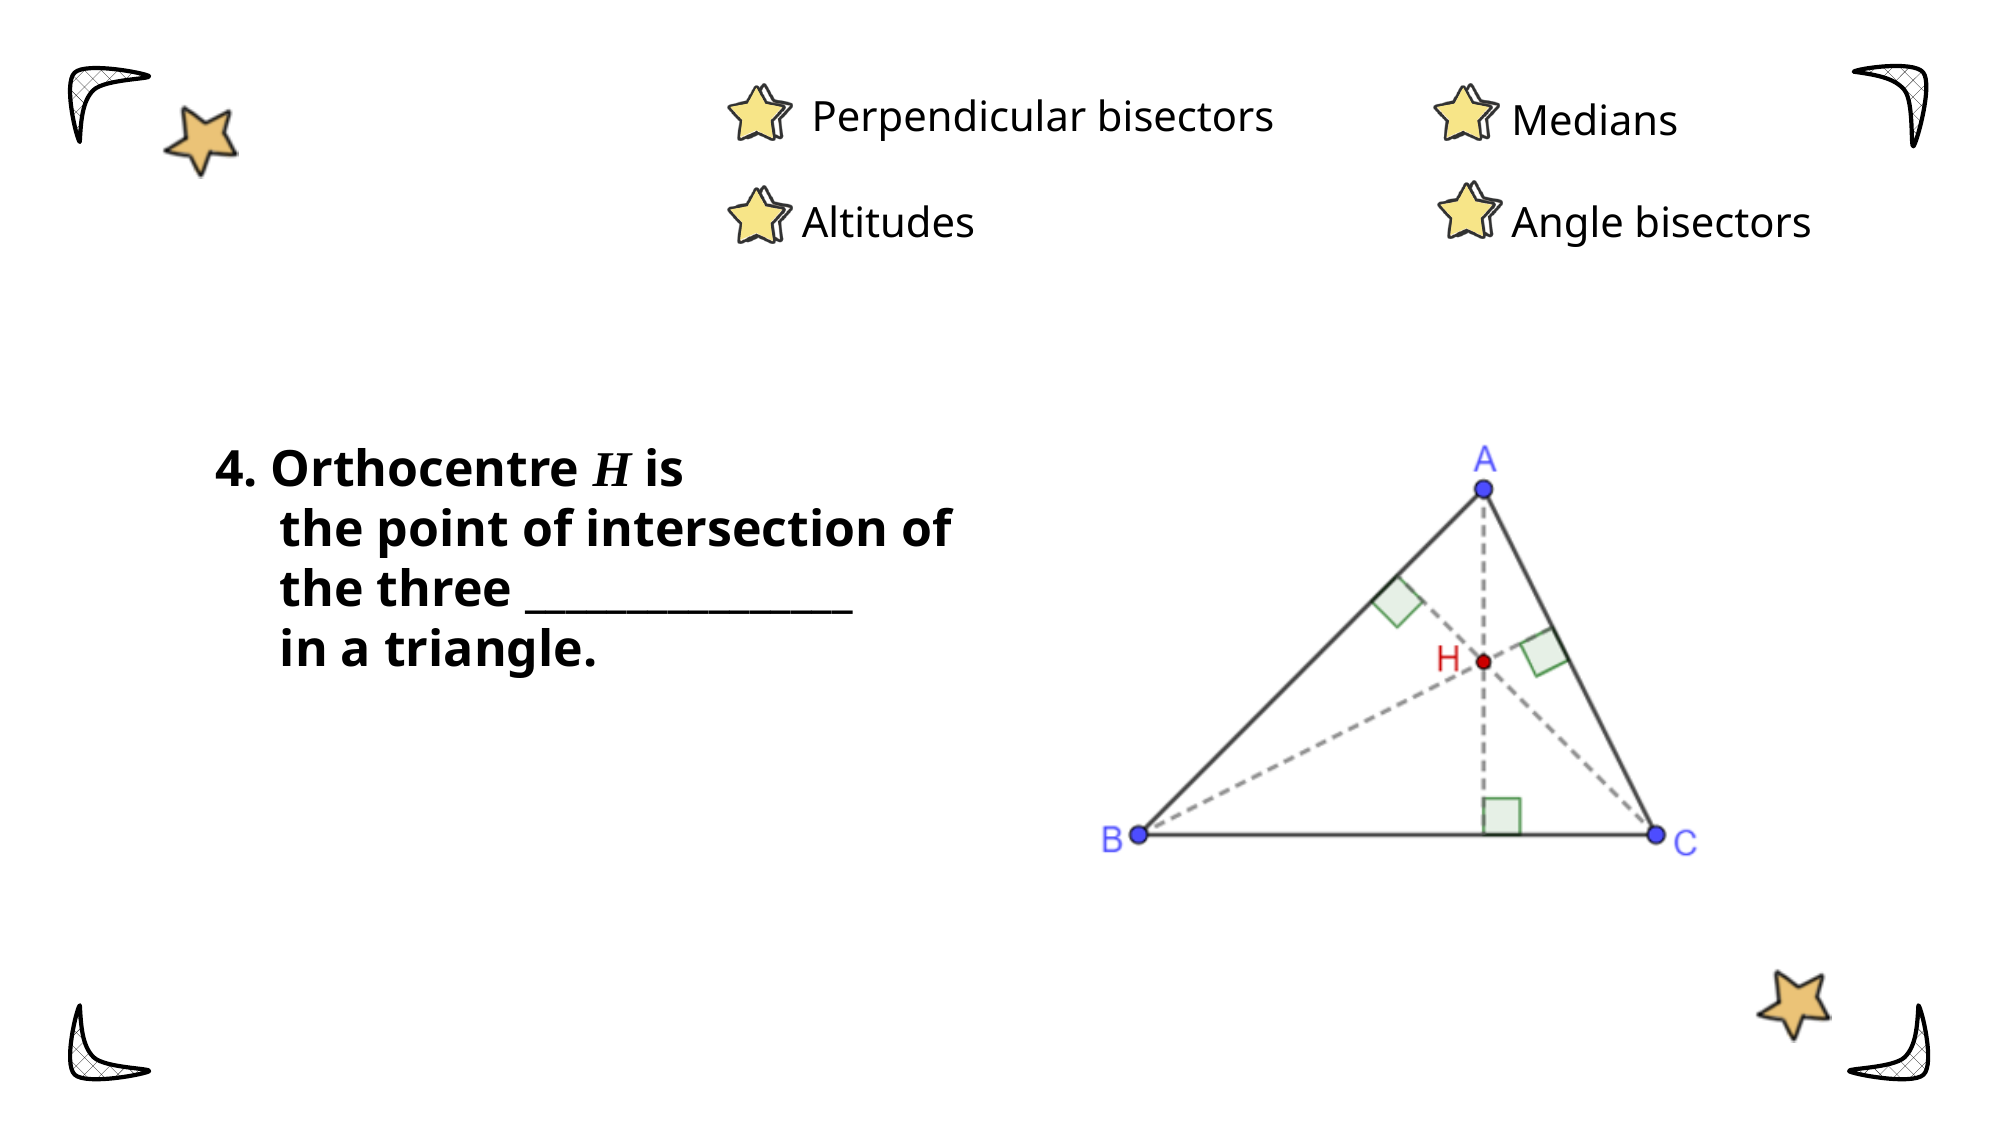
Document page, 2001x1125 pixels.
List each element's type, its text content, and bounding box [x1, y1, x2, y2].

text_box [1848, 1004, 1930, 1081]
text_box [69, 66, 151, 143]
text_box Altitudes [787, 188, 1157, 254]
text_box Perpendicular bisectors [796, 82, 1457, 148]
picture [1072, 428, 1736, 879]
text_box 4. Orthocentre H is the point of intersection of the three ________________ in a triangle. [200, 428, 1065, 744]
text_box Angle bisectors [1496, 188, 1867, 253]
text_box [726, 185, 793, 244]
picture [162, 104, 239, 179]
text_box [1433, 82, 1500, 141]
text_box [1852, 64, 1928, 148]
text_box [69, 1004, 151, 1081]
picture [1755, 968, 1832, 1043]
text_box Medians [1496, 86, 1867, 152]
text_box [726, 82, 793, 141]
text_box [1437, 180, 1503, 239]
